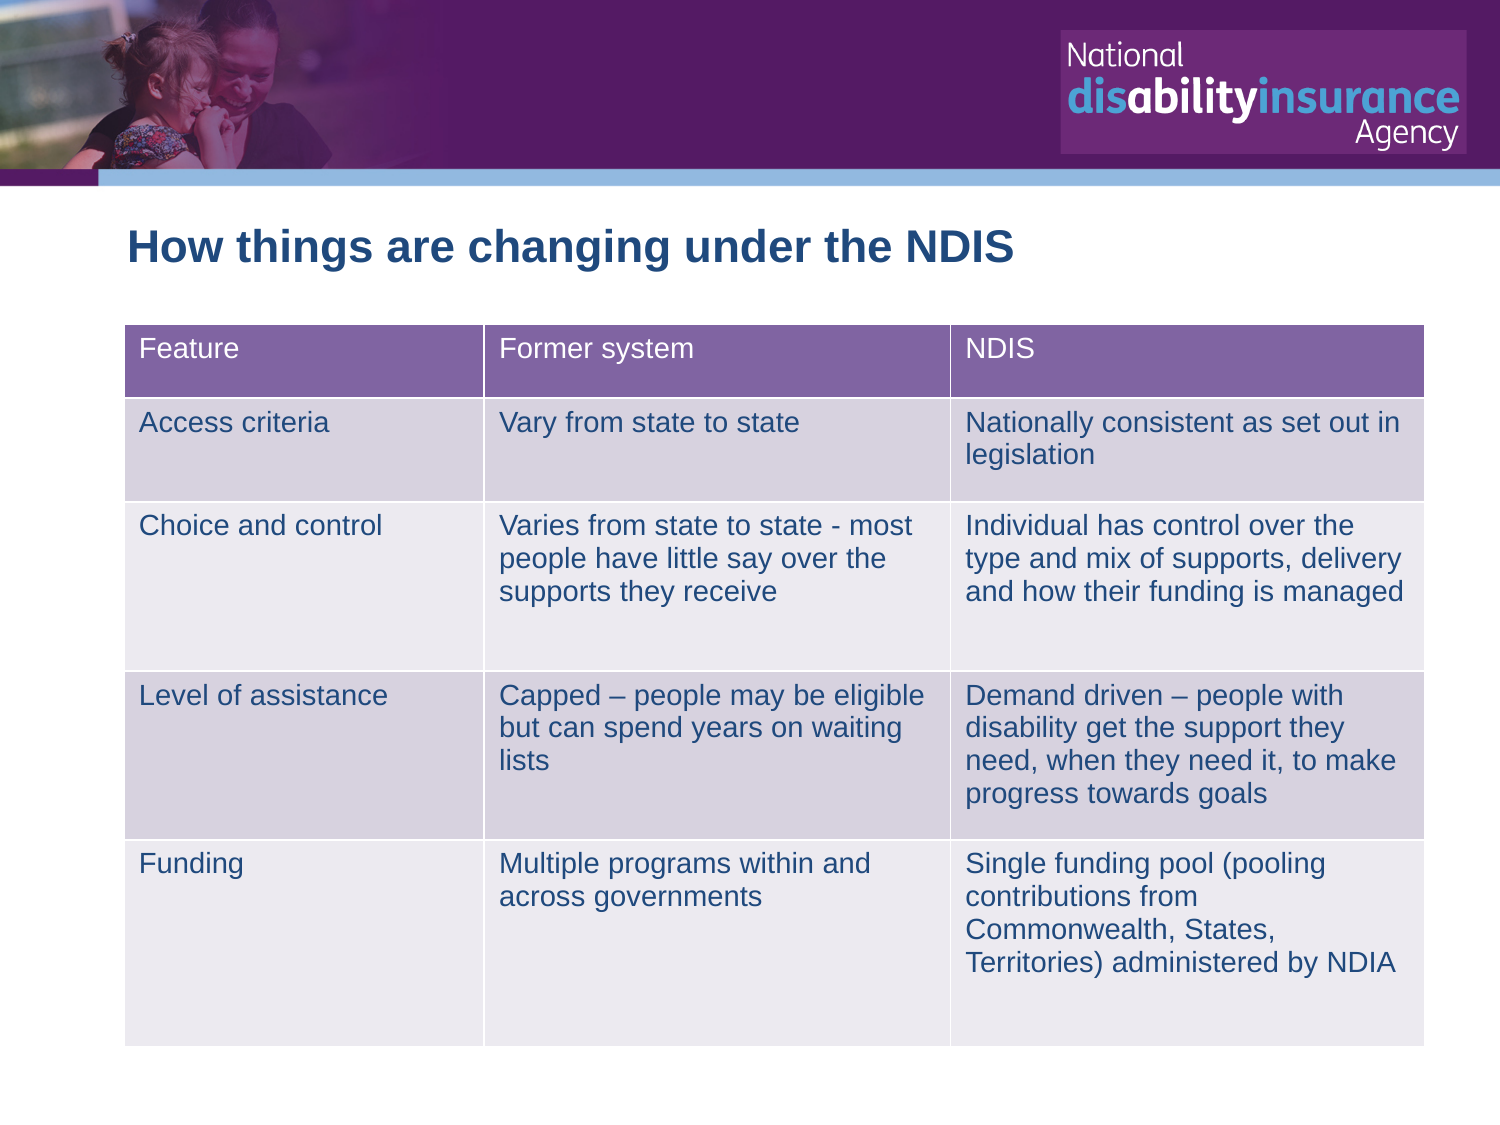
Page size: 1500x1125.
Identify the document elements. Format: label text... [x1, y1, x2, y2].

table_cell Funding [125, 841, 483, 1046]
picture [0, 0, 1500, 1125]
table_cell Multiple programs within and across governments [485, 841, 950, 1046]
table_cell Nationally consistent as set out in legislation [951, 399, 1424, 501]
table_cell Choice and control [125, 503, 483, 670]
table_cell Capped – people may be eligible but can spend years on waiting lists [485, 672, 950, 839]
table_cell Varies from state to state - most people have little say over the supports they receive [485, 503, 950, 670]
table_header Feature [125, 325, 483, 397]
table_cell Vary from state to state [485, 399, 950, 501]
table_cell Level of assistance [125, 672, 483, 839]
table_header Former system [485, 325, 950, 397]
title How things are changing under the NDIS [112, 196, 1463, 298]
table_cell Individual has control over the type and mix of supports, delivery and how their funding is managed [951, 503, 1424, 670]
table_cell Single funding pool (pooling contributions from Commonwealth, States, Territories) administered by NDIA [951, 841, 1424, 1046]
table_header NDIS [951, 325, 1424, 397]
table_cell Access criteria [125, 399, 483, 501]
table_cell Demand driven – people with disability get the support they need, when they need it, to make progress towards goals [951, 672, 1424, 839]
